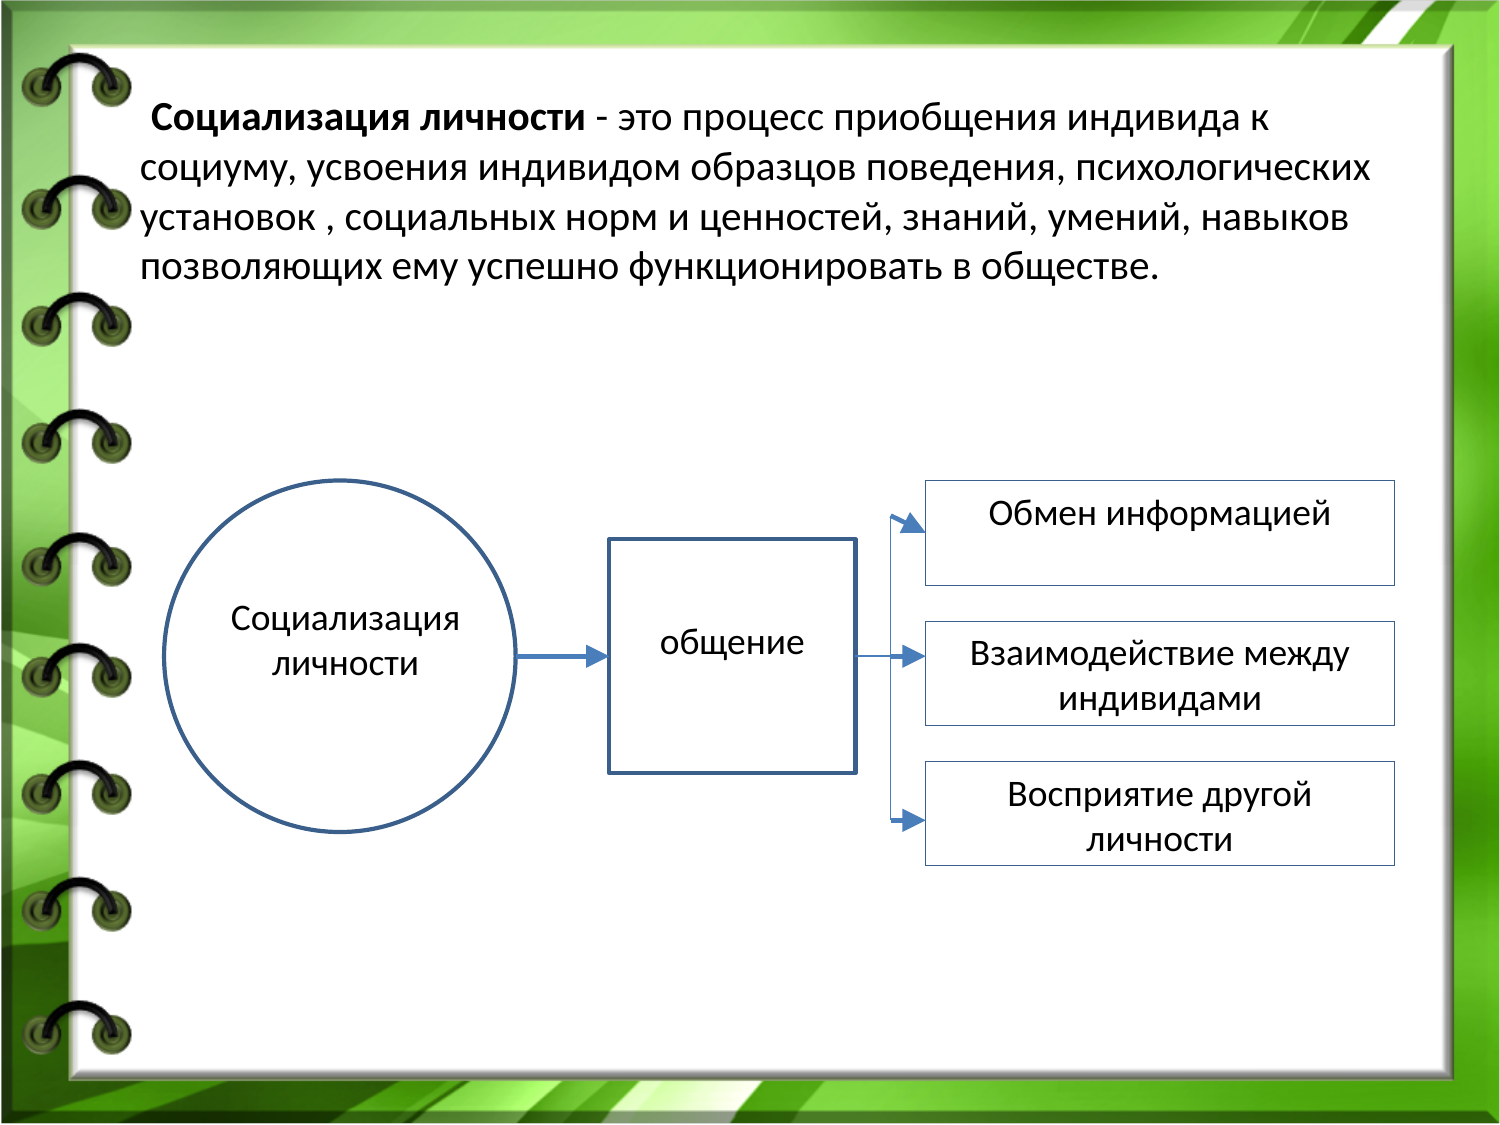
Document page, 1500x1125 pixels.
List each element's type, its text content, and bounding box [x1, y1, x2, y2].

text_box Восприятие другой личности [925, 761, 1395, 866]
text_box [161, 478, 518, 835]
list Социализация личности - это процесс приобщения индивида к социуму, усвоения индивидом образцов поведения, психологических установок , социальных норм и ценностей, знаний, умений, навыков позволяющих ему успешно функционировать в обществе. [75, 82, 1425, 340]
text_box [607, 537, 858, 775]
text_box Обмен информацией [925, 480, 1395, 586]
text_box Взаимодействие между индивидами [925, 621, 1395, 726]
text_box общение [632, 609, 832, 670]
picture [0, 0, 1500, 1125]
text_box Социализация личности [210, 585, 481, 691]
